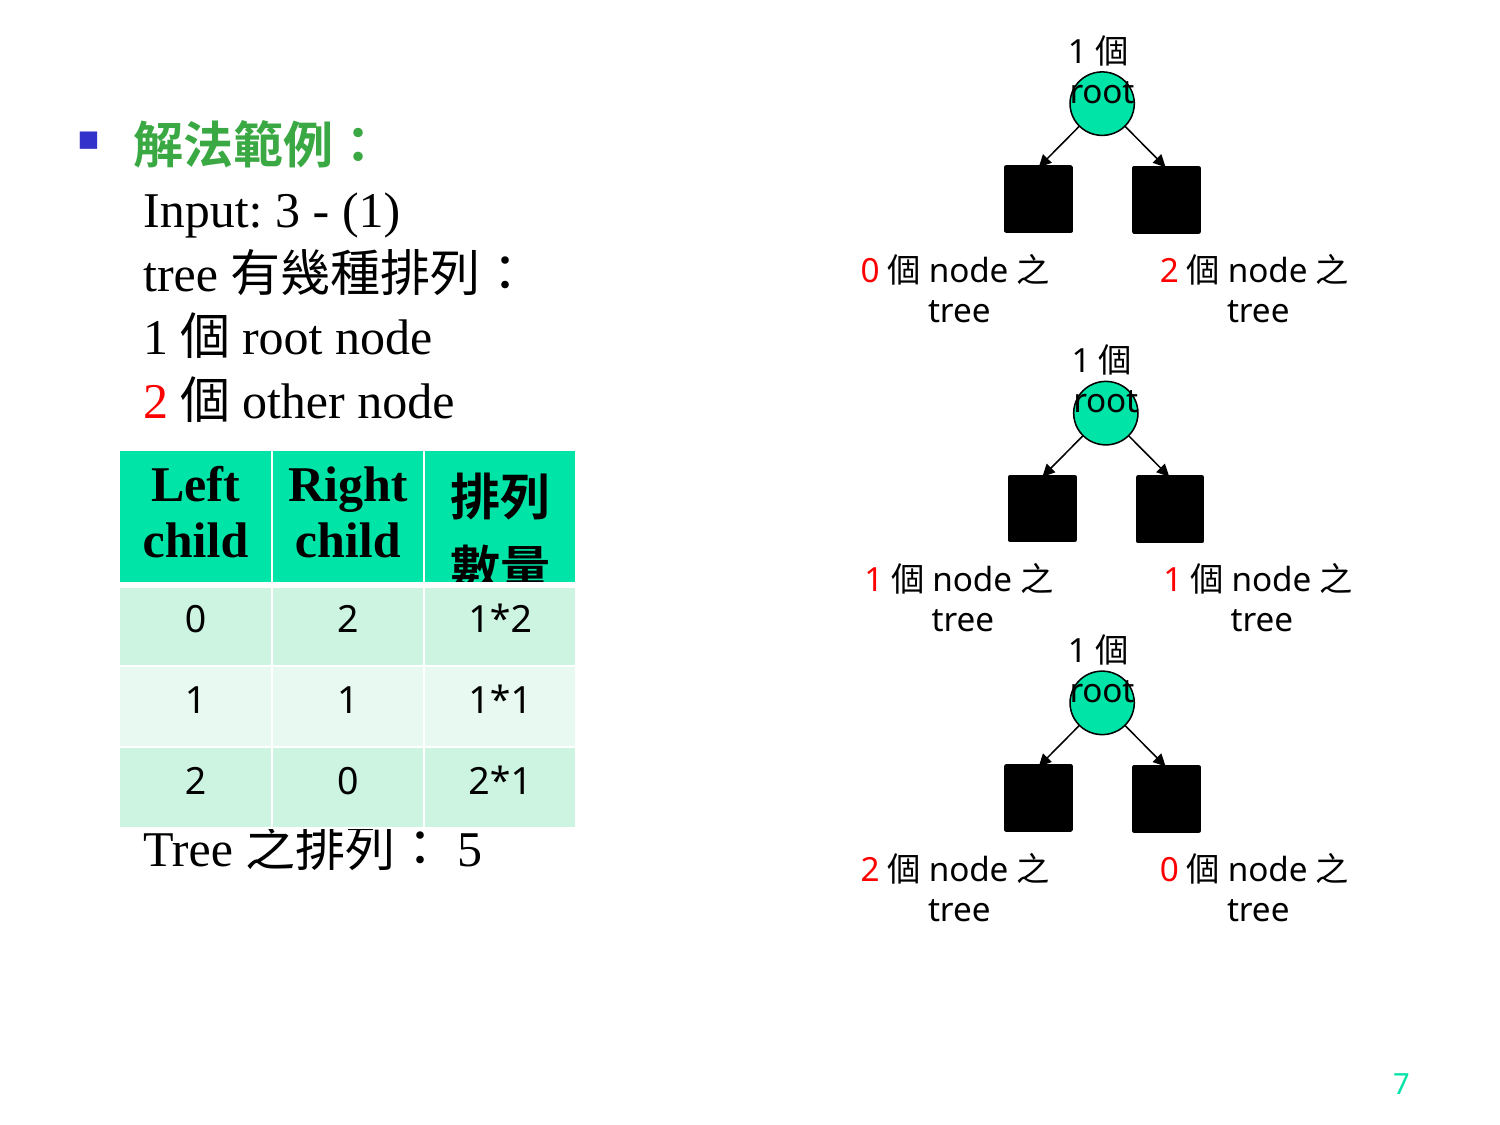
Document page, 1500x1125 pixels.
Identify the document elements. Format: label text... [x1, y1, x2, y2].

table_cell 0 [120, 588, 271, 665]
table_header Left child [120, 451, 271, 582]
table_cell 1*2 [425, 588, 575, 665]
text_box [829, 22, 1388, 298]
slide_number 7 [1112, 1037, 1426, 1113]
table_cell 1 [120, 667, 271, 746]
table_cell 1*1 [425, 667, 575, 746]
list 解法範例： Input: 3 - (1) tree有幾種排列： 1個root node 2個other node Tree之排列：5 [62, 112, 1388, 1035]
table_header Right child [273, 451, 423, 582]
table_cell 0 [273, 748, 423, 827]
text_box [833, 331, 1392, 607]
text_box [829, 621, 1388, 897]
table_cell 2*1 [425, 748, 575, 827]
table_cell 1 [273, 667, 423, 746]
table_cell 2 [273, 588, 423, 665]
table_cell 2 [120, 748, 271, 827]
table_header 排列數量 [425, 451, 575, 582]
